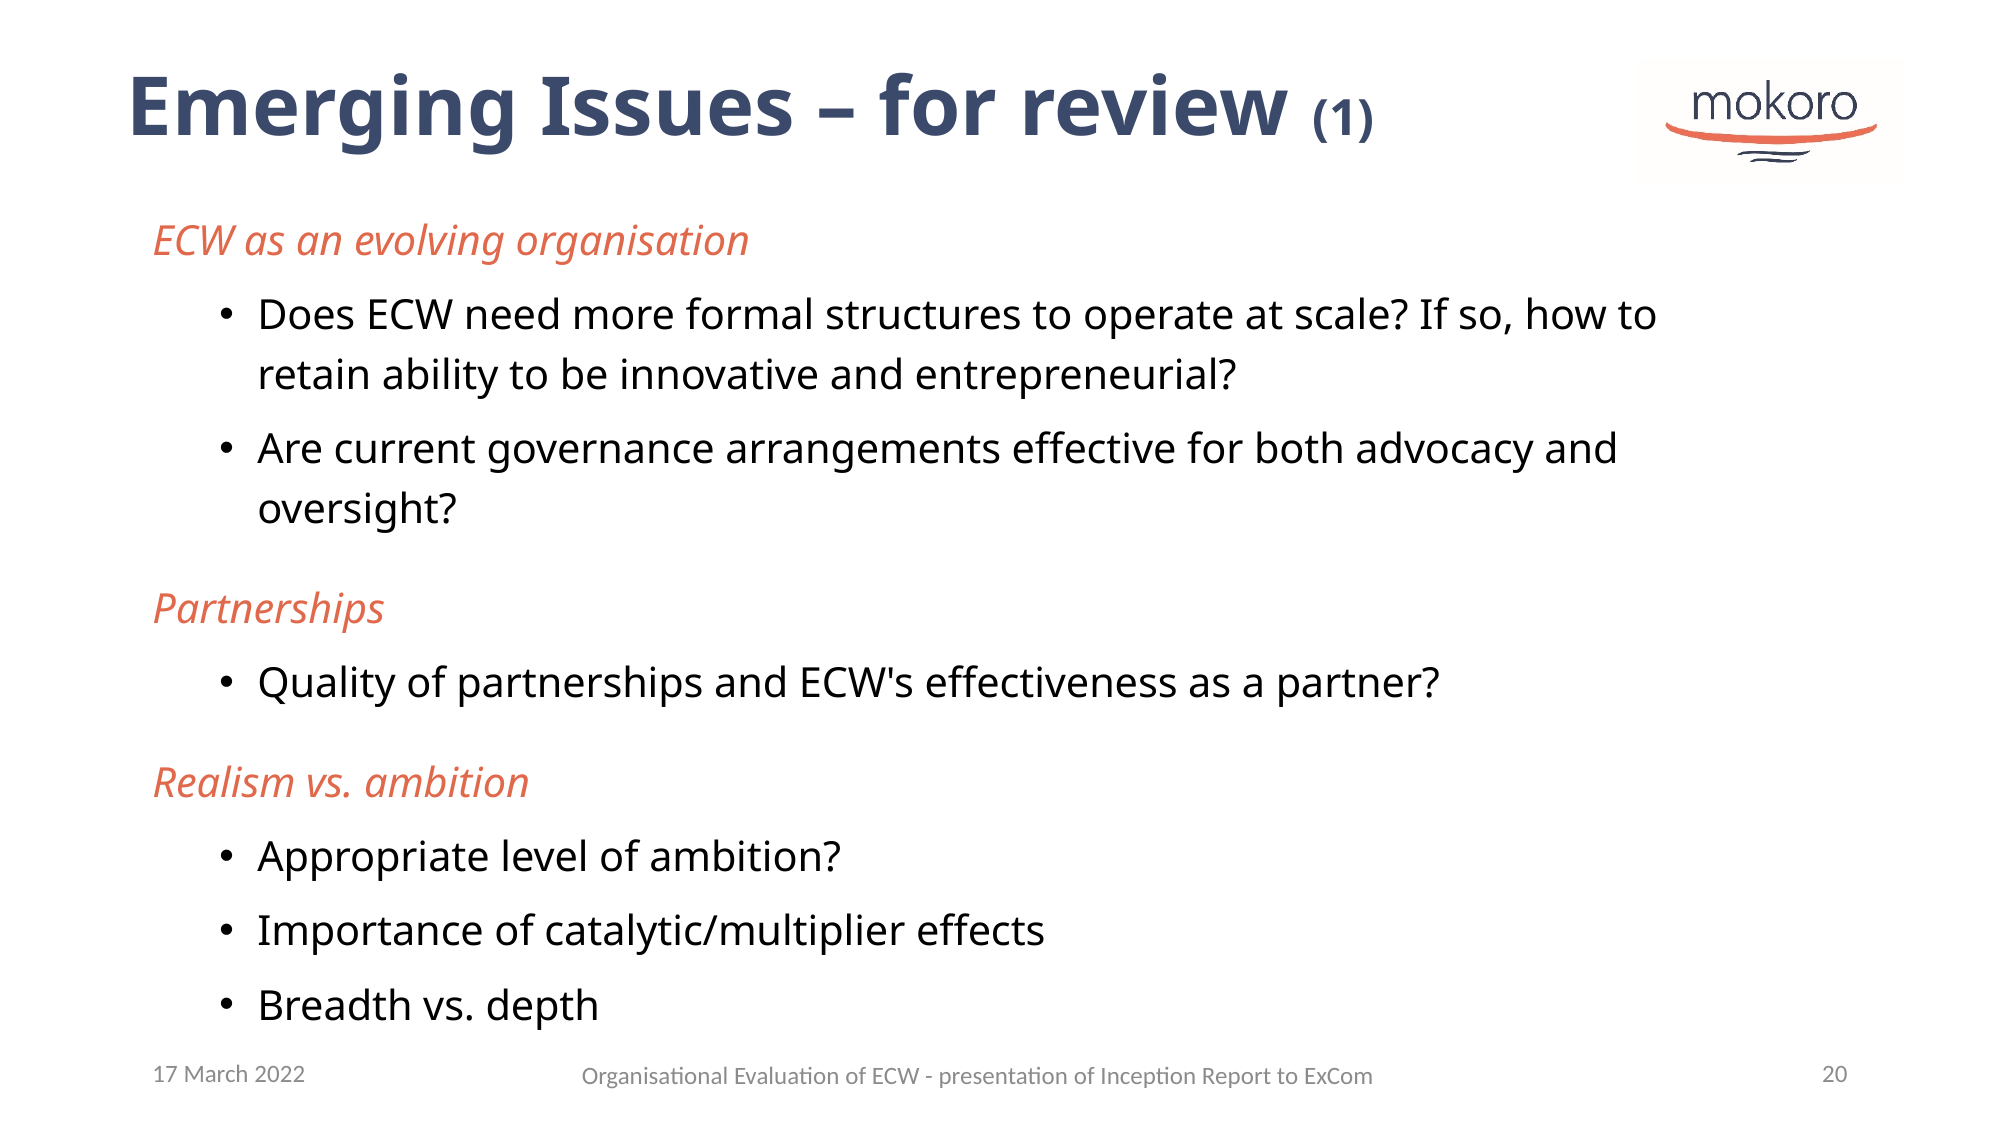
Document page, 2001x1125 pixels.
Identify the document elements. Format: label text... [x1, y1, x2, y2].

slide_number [137, 1042, 588, 1103]
slide_number 20 [1517, 1042, 1863, 1103]
picture [1637, 59, 1905, 183]
footer Organisational Evaluation of ECW - presentation of Inception Report to ExCom [547, 1044, 1410, 1105]
list ECW as an evolving organisation Does ECW need more formal structures to operate at scale? If so, how to retain ability to be innovative and entrepreneurial? Are current governance arrangements effective for both advocacy and oversight? Partnerships Quality of partnerships and ECW's effectiveness as a partner? Realism vs. ambition Appropriate level of ambition? Importance of catalytic/multiplier effects Breadth vs. depth [137, 196, 1760, 1041]
title Emerging Issues – for review (1) [111, 56, 1682, 161]
